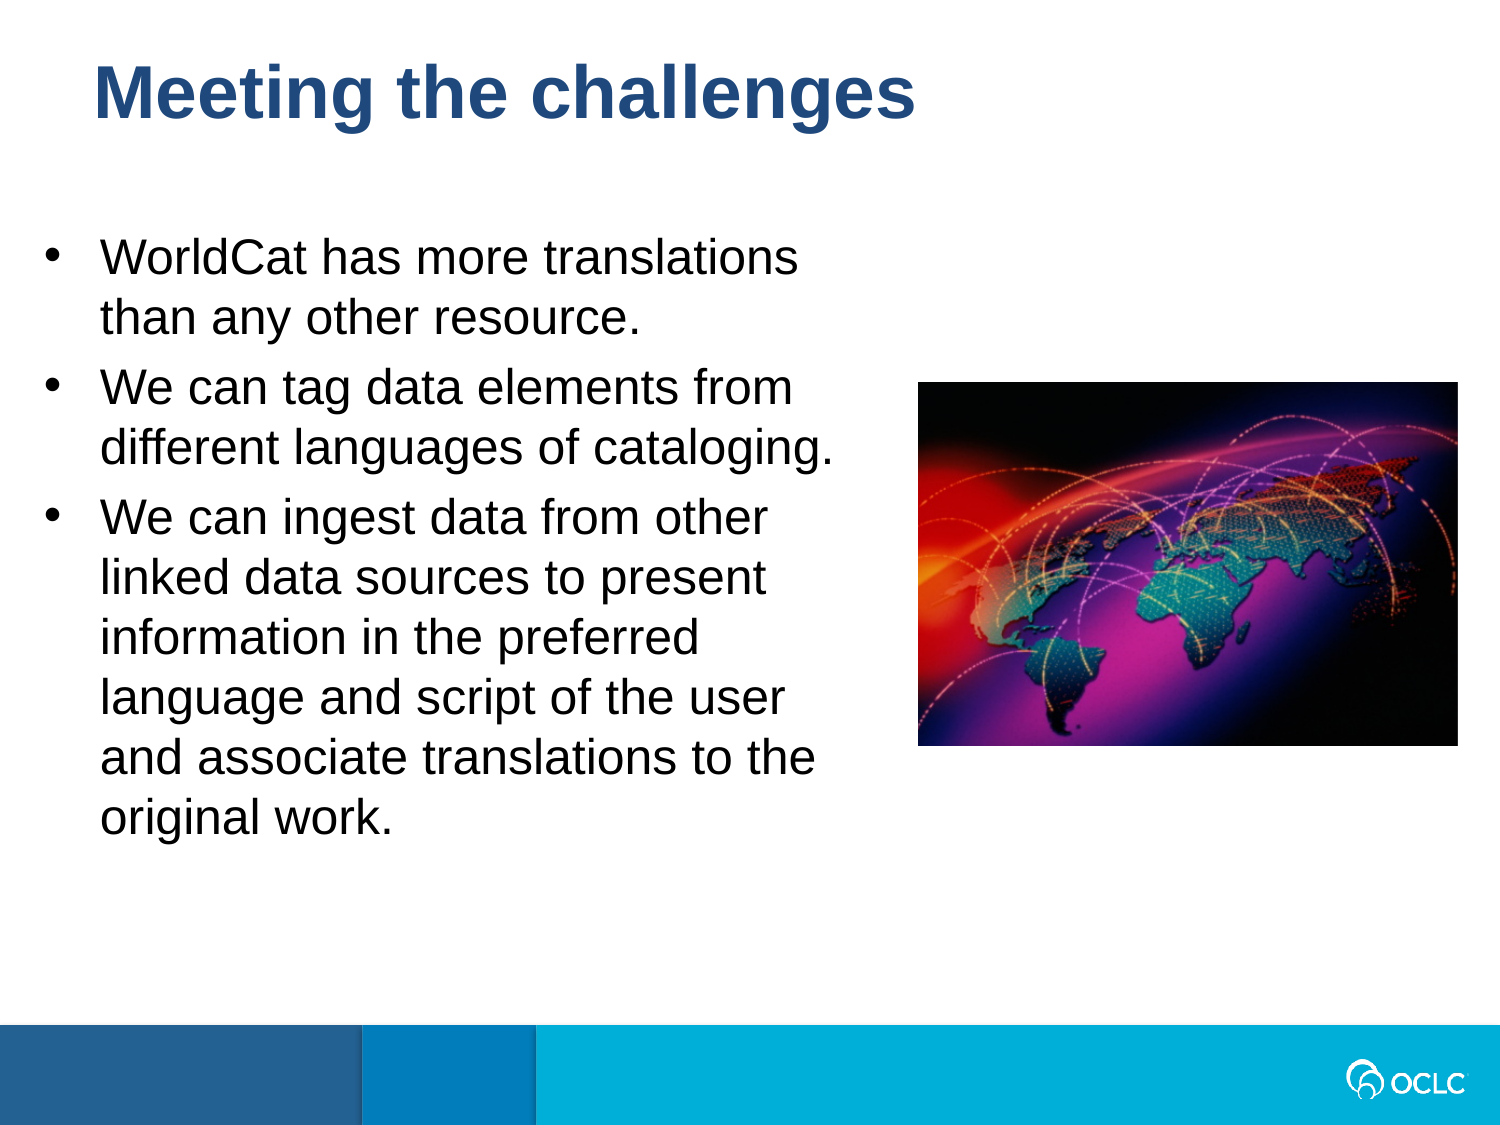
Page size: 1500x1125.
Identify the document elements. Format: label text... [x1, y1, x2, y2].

picture [917, 382, 1459, 746]
list Meeting the challenges [78, 36, 1421, 187]
list WorldCat has more translations than any other resource. We can tag data elements from different languages of cataloging. We can ingest data from other linked data sources to present information in the preferred language and script of the user and associate translations to the original work. [28, 217, 892, 893]
